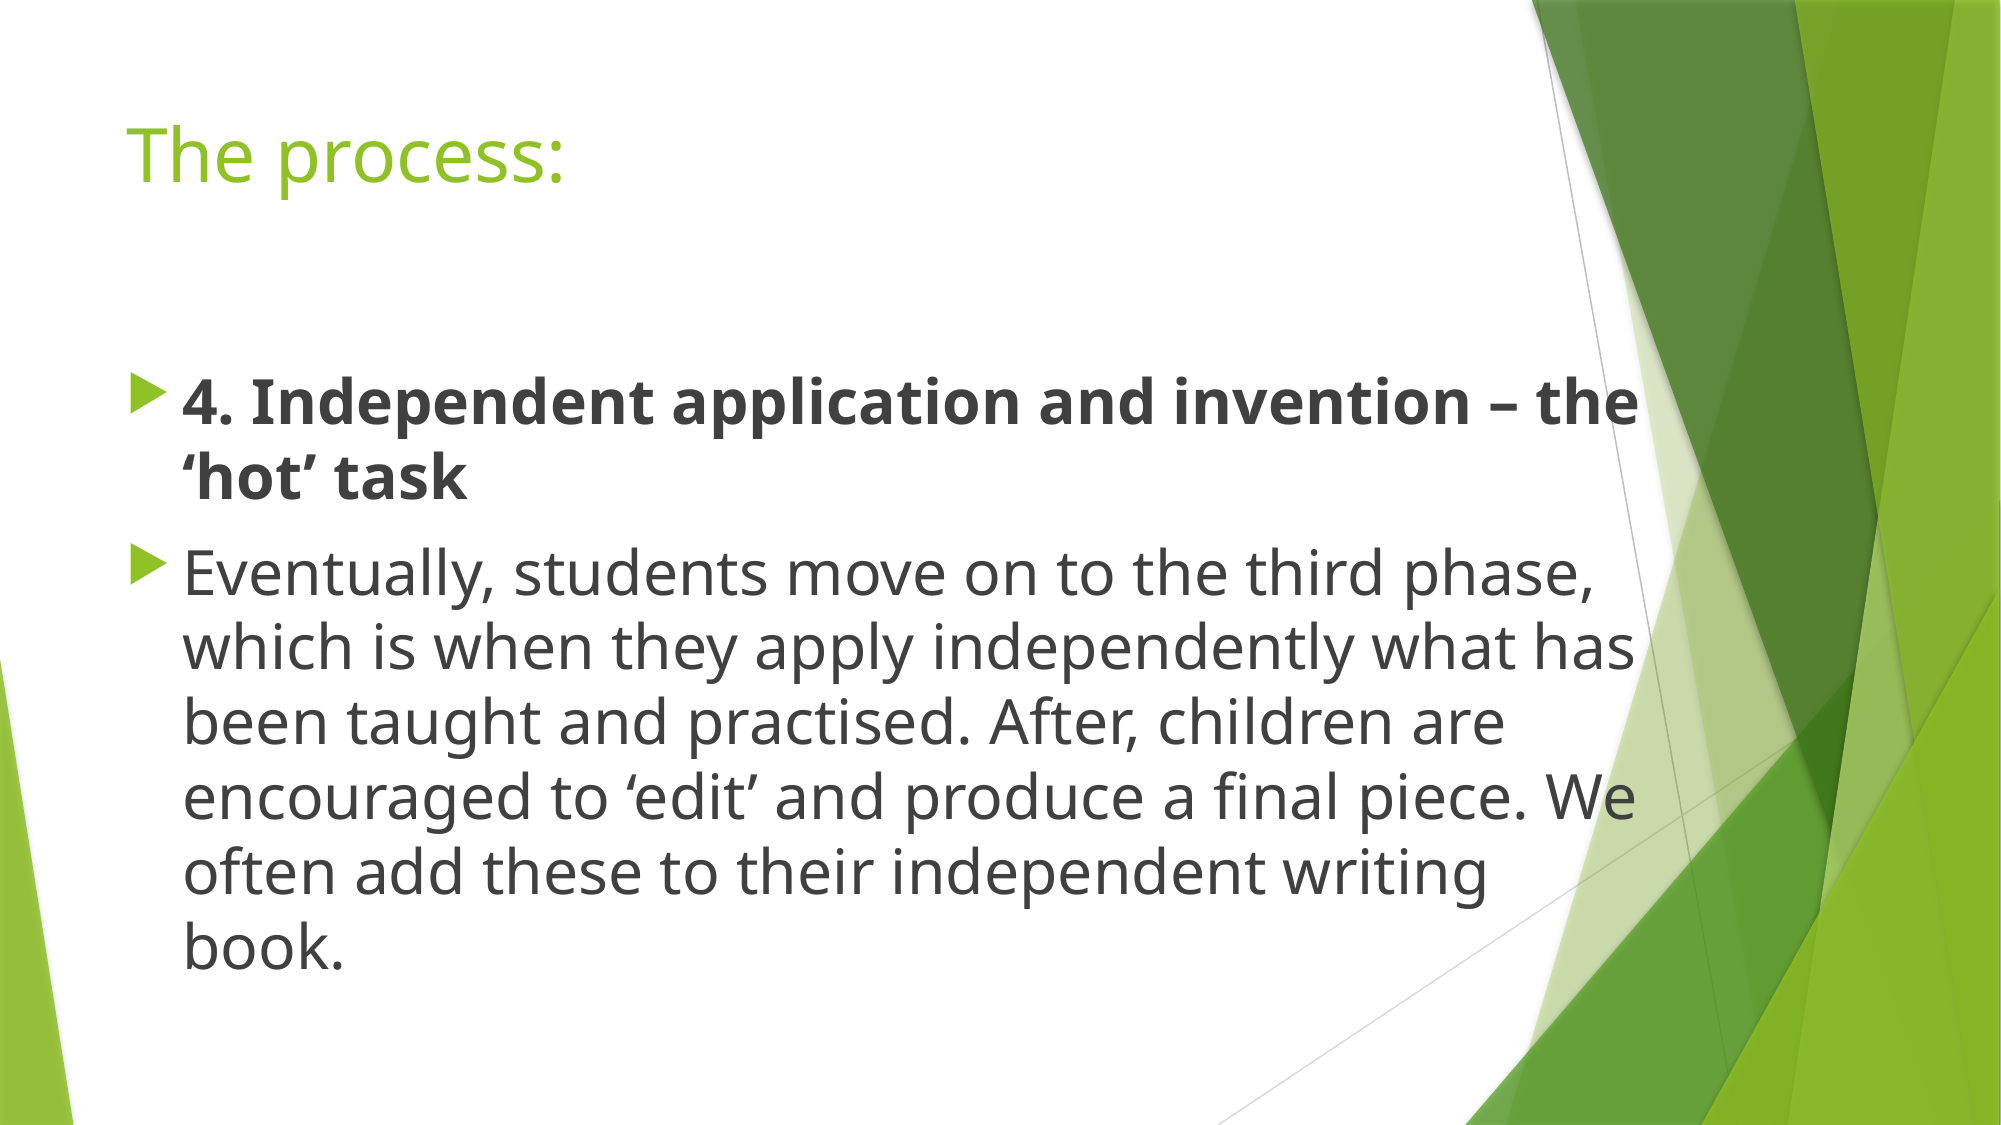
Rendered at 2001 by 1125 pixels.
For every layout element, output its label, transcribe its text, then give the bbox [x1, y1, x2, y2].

title The process: [111, 99, 1522, 317]
list 4. Independent application and invention – the ‘hot’ task Eventually, students move on to the third phase, which is when they apply independently what has been taught and practised. After, children are encouraged to ‘edit’ and produce a final piece. We often add these to their independent writing book. [111, 354, 1672, 992]
